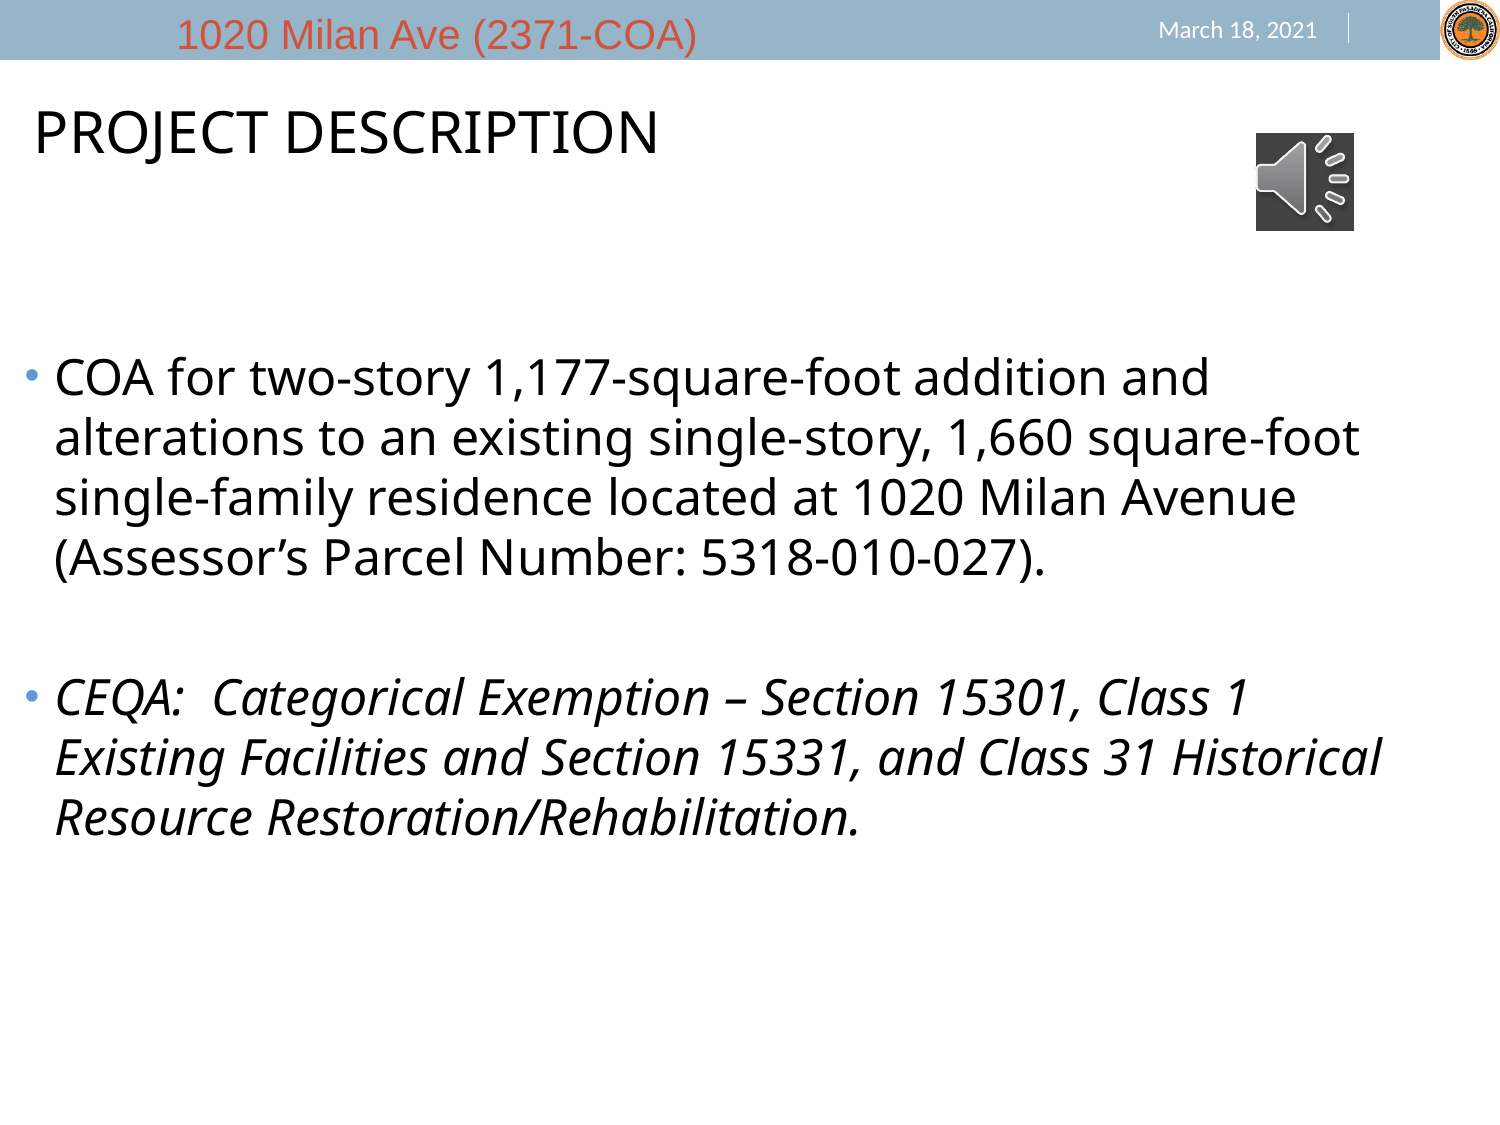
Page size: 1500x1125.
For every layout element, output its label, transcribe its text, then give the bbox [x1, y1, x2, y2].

text_box COA for two-story 1,177-square-foot addition and alterations to an existing single-story, 1,660 square-foot single-family residence located at 1020 Milan Avenue (Assessor’s Parcel Number: 5318-010-027). CEQA: Categorical Exemption – Section 15301, Class 1 Existing Facilities and Section 15331, and Class 31 Historical Resource Restoration/Rehabilitation. [9, 337, 1425, 1125]
picture [1254, 131, 1355, 232]
text_box PROJECT DESCRIPTION [0, 96, 1500, 186]
picture [1440, 0, 1500, 60]
